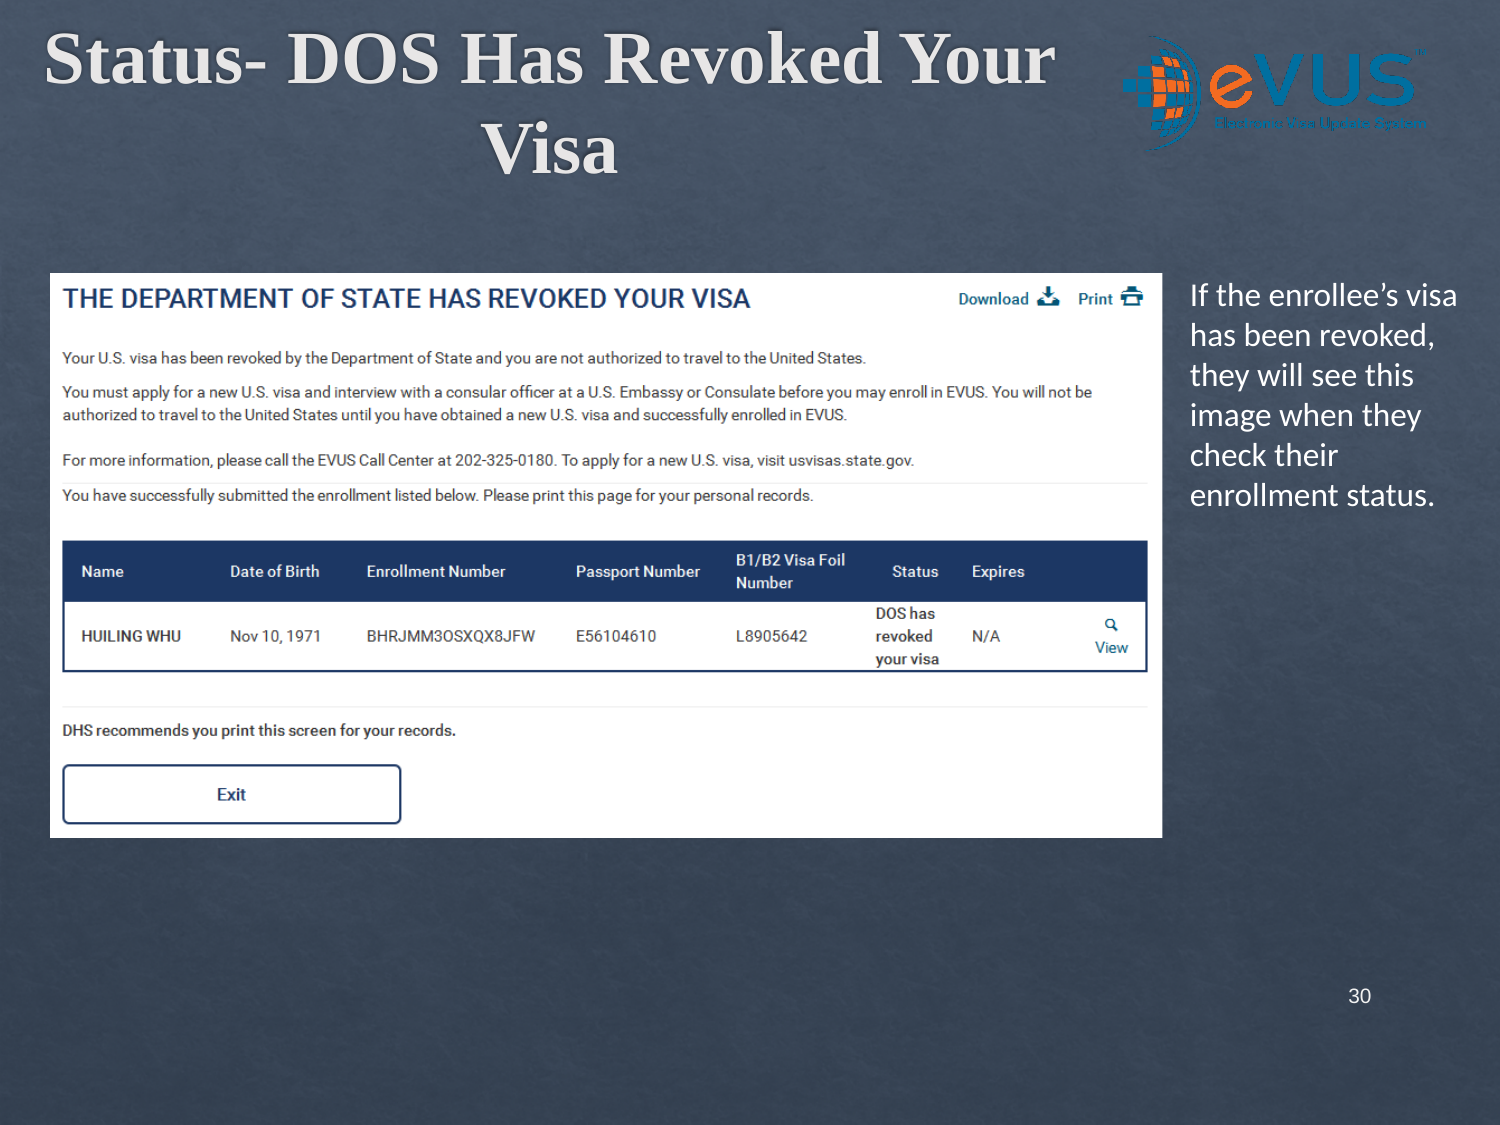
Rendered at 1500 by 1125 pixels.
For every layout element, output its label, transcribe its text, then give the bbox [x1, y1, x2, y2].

picture [1117, 24, 1430, 157]
title Status- DOS Has Revoked Your Visa [0, 0, 1100, 200]
text_box If the enrollee’s visa has been revoked, they will see this image when they check their enrollment status. [1175, 266, 1482, 521]
slide_number 30 [1293, 965, 1387, 1025]
picture [49, 273, 1163, 838]
